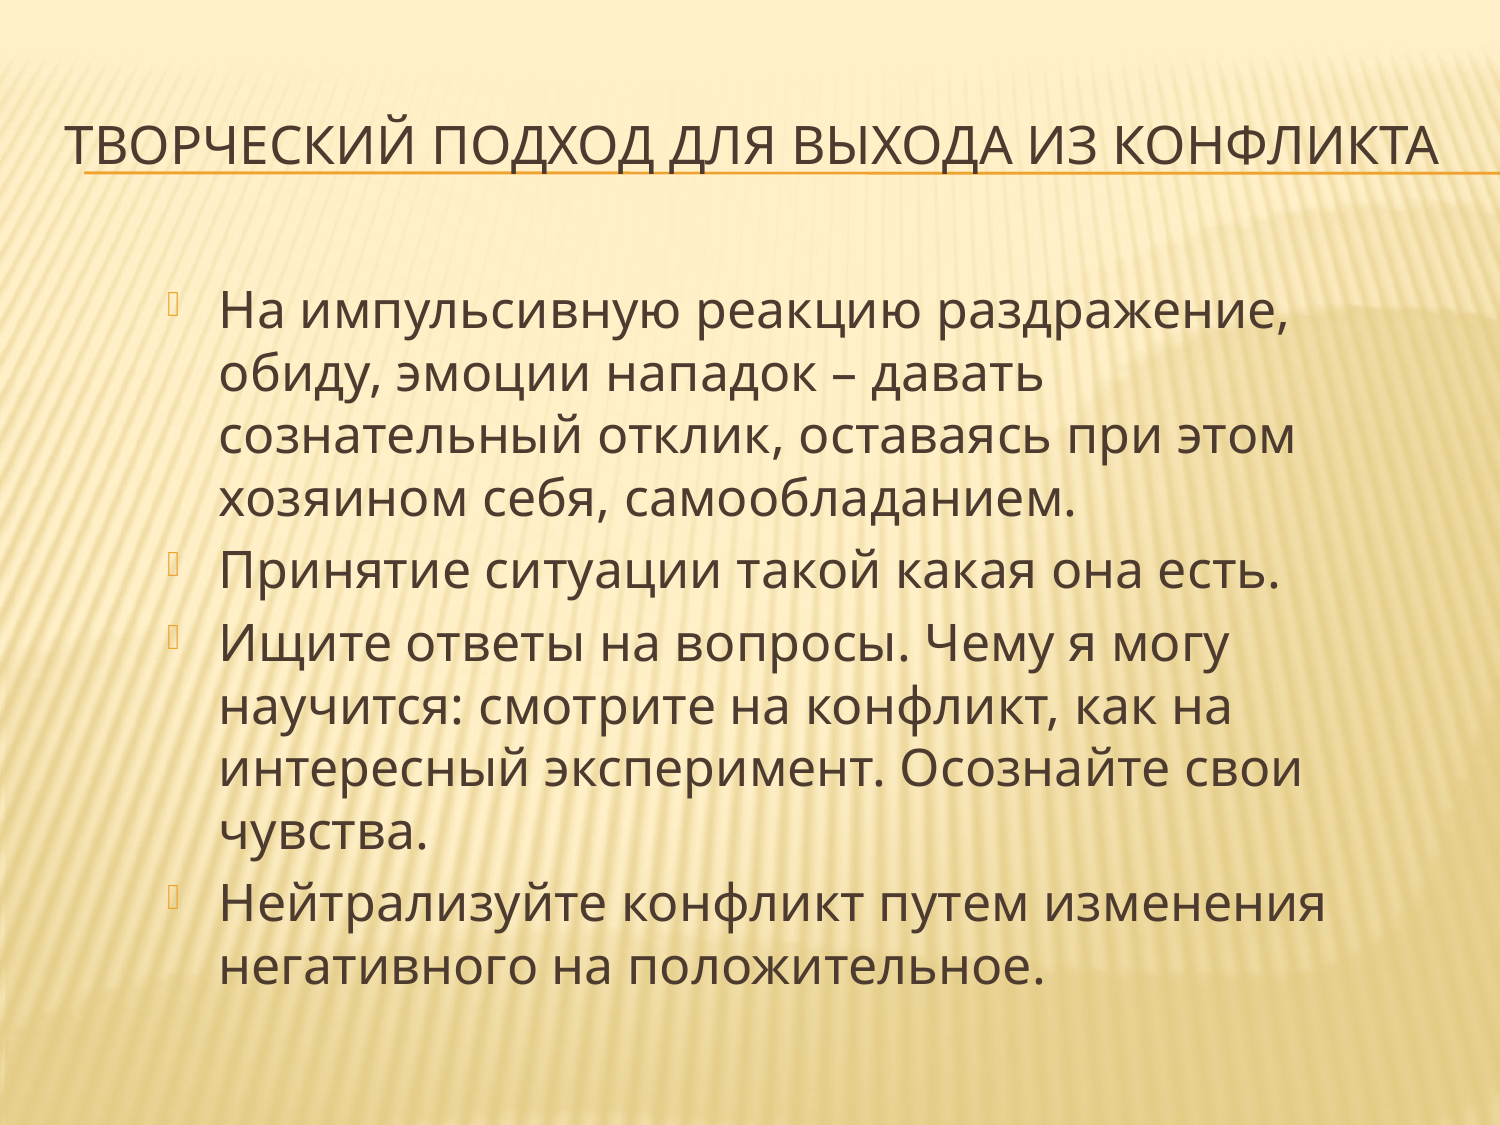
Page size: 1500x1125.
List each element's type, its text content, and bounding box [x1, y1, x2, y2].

title Творческий подход для выхода из конфликта [50, 75, 1475, 213]
list На импульсивную реакцию раздражение, обиду, эмоции нападок – давать сознательный отклик, оставаясь при этом хозяином себя, самообладанием. Принятие ситуации такой какая она есть. Ищите ответы на вопросы. Чему я могу научится: смотрите на конфликт, как на интересный эксперимент. Осознайте свои чувства. Нейтрализуйте конфликт путем изменения негативного на положительное. [152, 269, 1378, 1012]
